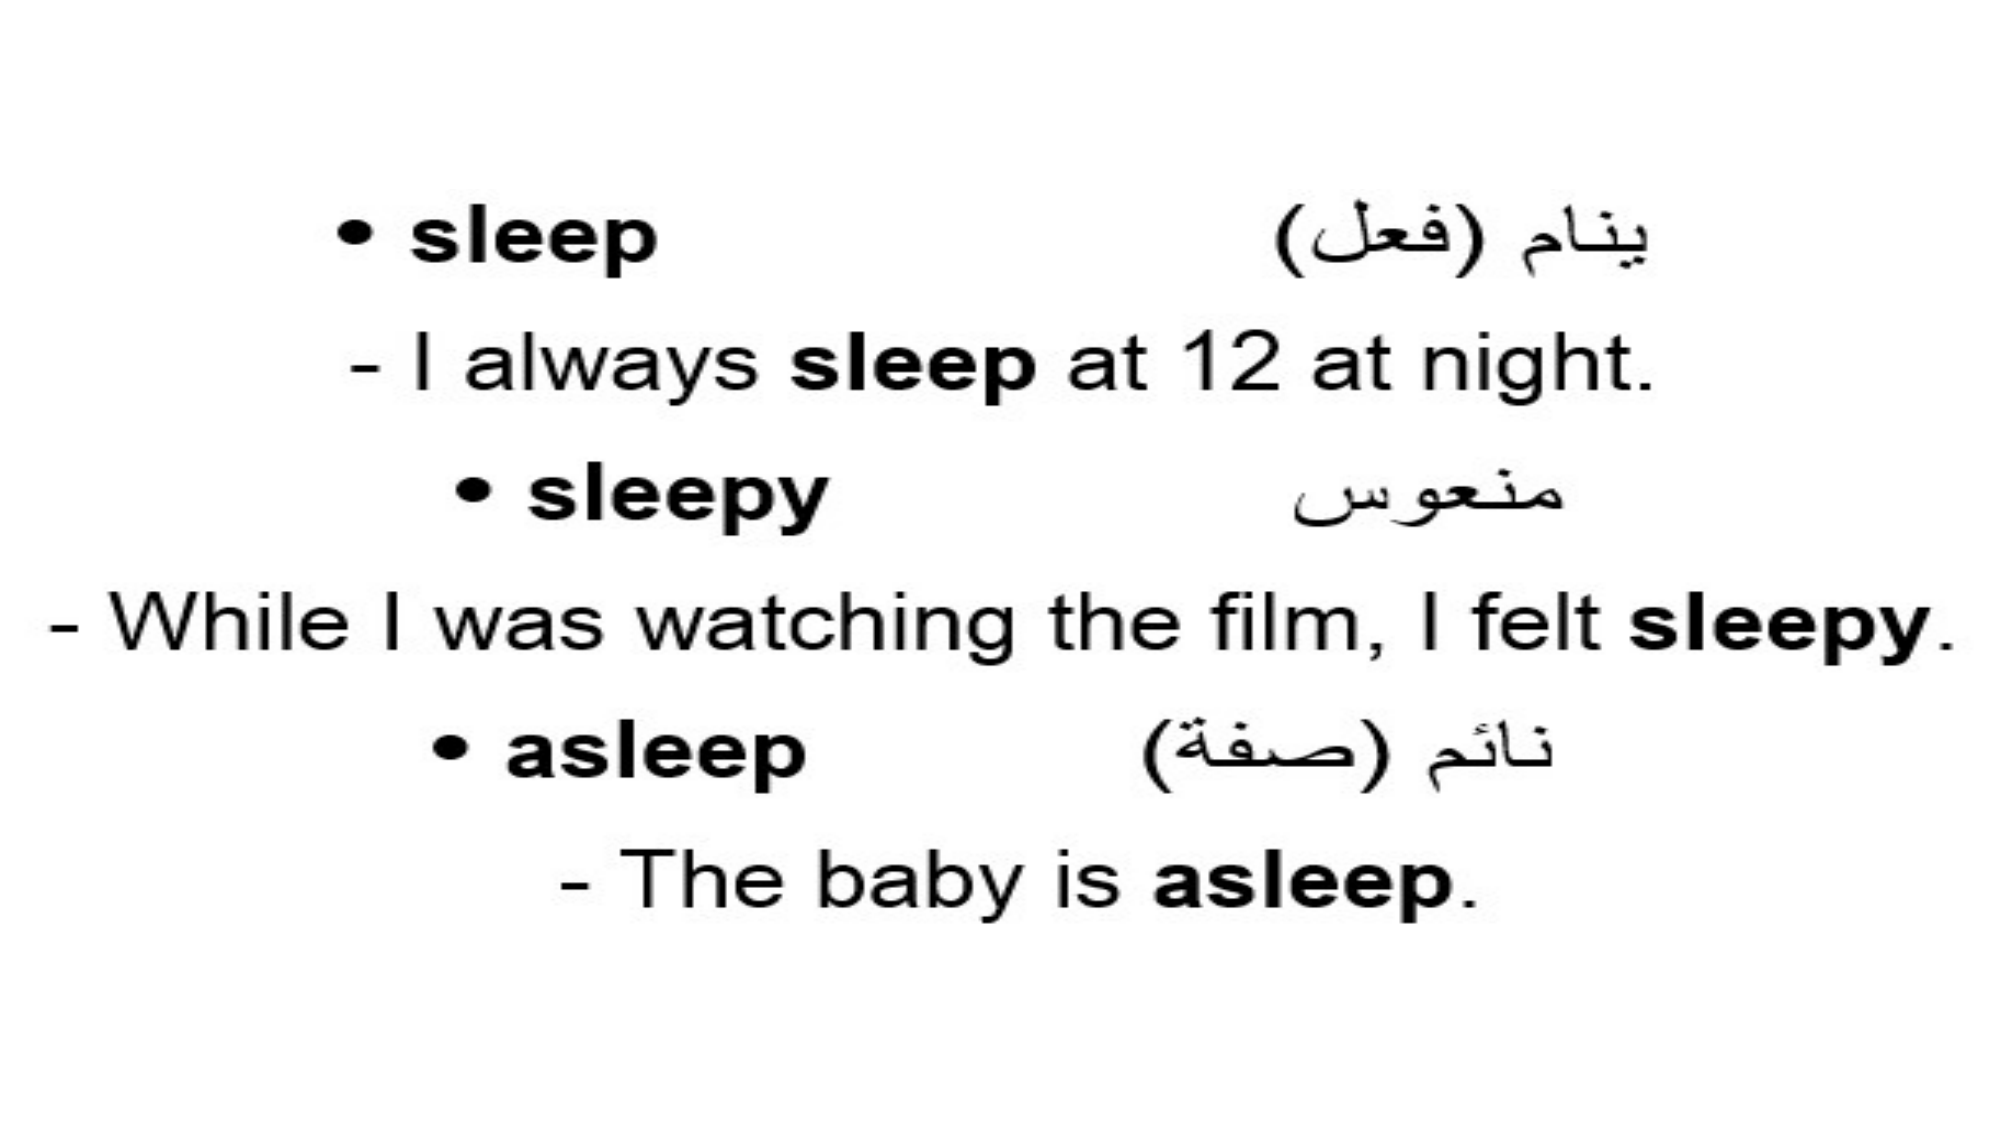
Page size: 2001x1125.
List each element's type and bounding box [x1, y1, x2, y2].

picture [0, 189, 2000, 935]
